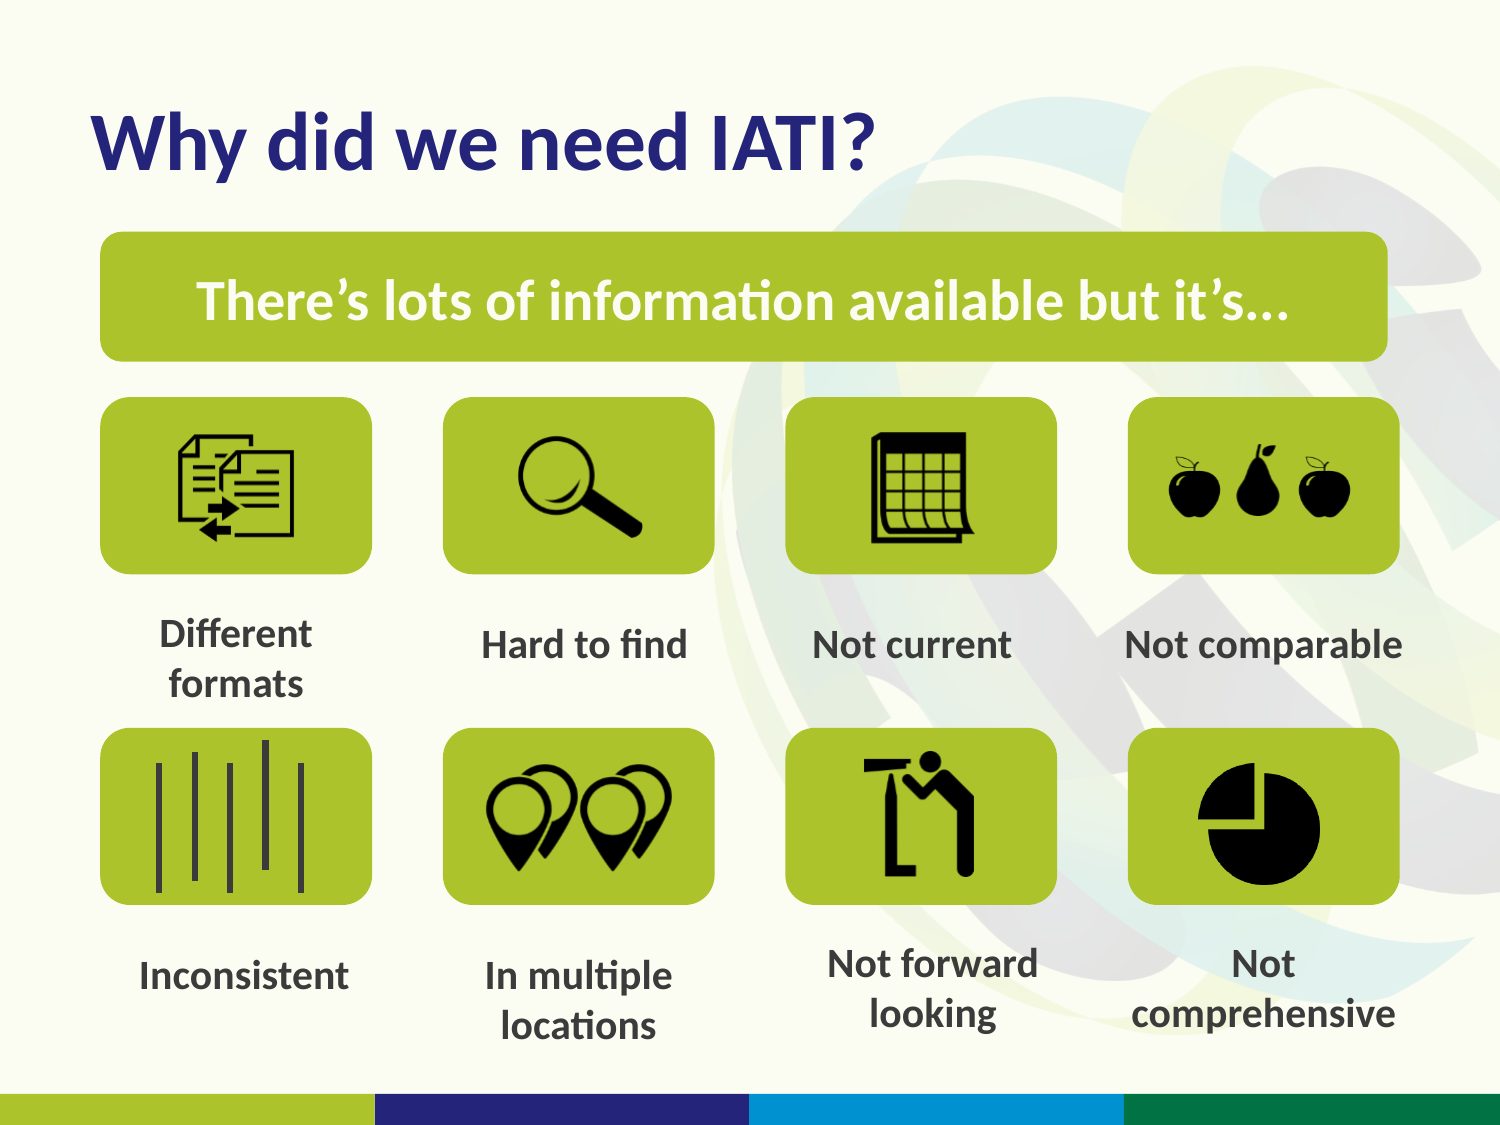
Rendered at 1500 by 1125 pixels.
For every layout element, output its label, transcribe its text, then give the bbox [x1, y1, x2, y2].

text_box [1127, 397, 1400, 575]
text_box [1127, 727, 1400, 905]
text_box There’s lots of information available but it’s... [100, 231, 1388, 362]
text_box Inconsistent [123, 940, 419, 1006]
text_box Not current [797, 609, 1104, 676]
text_box [442, 397, 715, 575]
text_box Different formats [76, 597, 396, 715]
picture [714, 66, 1500, 1035]
text_box [100, 397, 373, 575]
title Why did we need IATI? [75, 66, 1425, 209]
picture [513, 420, 644, 551]
picture [170, 420, 302, 551]
text_box Not comparable [1104, 609, 1424, 676]
text_box [100, 727, 373, 905]
text_box In multiple locations [419, 940, 739, 1057]
text_box Hard to find [466, 609, 786, 676]
text_box Not comprehensive [1104, 928, 1424, 1045]
text_box Not forward looking [773, 928, 1093, 1045]
picture [466, 751, 694, 885]
text_box [785, 727, 1058, 905]
text_box [442, 727, 715, 905]
text_box [785, 397, 1058, 575]
